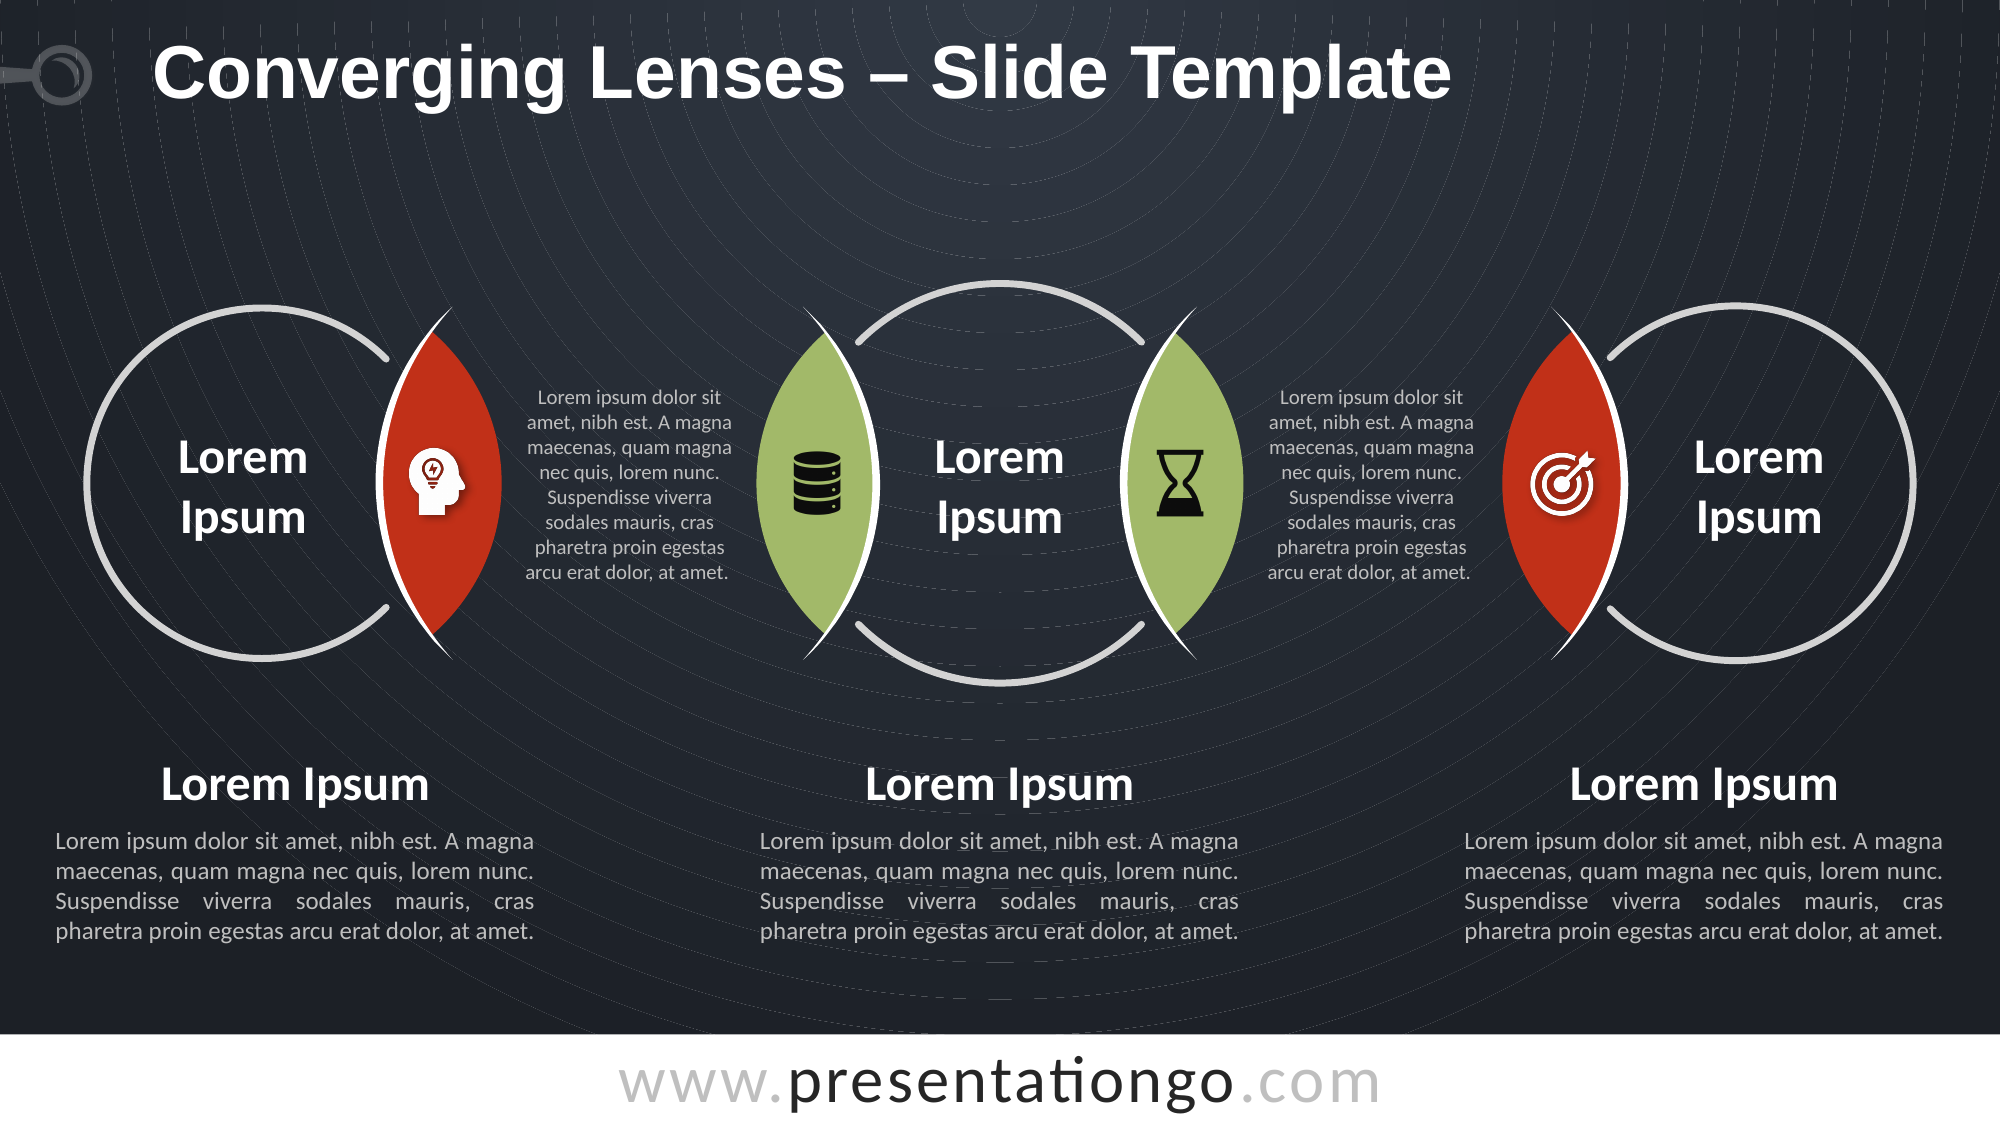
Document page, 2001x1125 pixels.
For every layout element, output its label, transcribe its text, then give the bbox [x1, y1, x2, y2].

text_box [83, 304, 502, 662]
title Converging Lenses – Slide Template [137, 26, 1863, 148]
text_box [759, 741, 1240, 954]
picture [1140, 443, 1220, 523]
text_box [1464, 741, 1945, 954]
picture [777, 443, 857, 523]
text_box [756, 279, 1244, 687]
text_box Lorem ipsum dolor sit amet, nibh est. A magna maecenas, quam magna nec quis, lorem nunc. Suspendisse viverra sodales mauris, cras pharetra proin egestas arcu erat dolor, at amet. [1260, 376, 1484, 591]
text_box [1502, 302, 1917, 665]
picture [1523, 443, 1603, 523]
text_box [55, 741, 536, 954]
picture [397, 443, 478, 523]
text_box Lorem ipsum dolor sit amet, nibh est. A magna maecenas, quam magna nec quis, lorem nunc. Suspendisse viverra sodales mauris, cras pharetra proin egestas arcu erat dolor, at amet. [518, 376, 742, 591]
